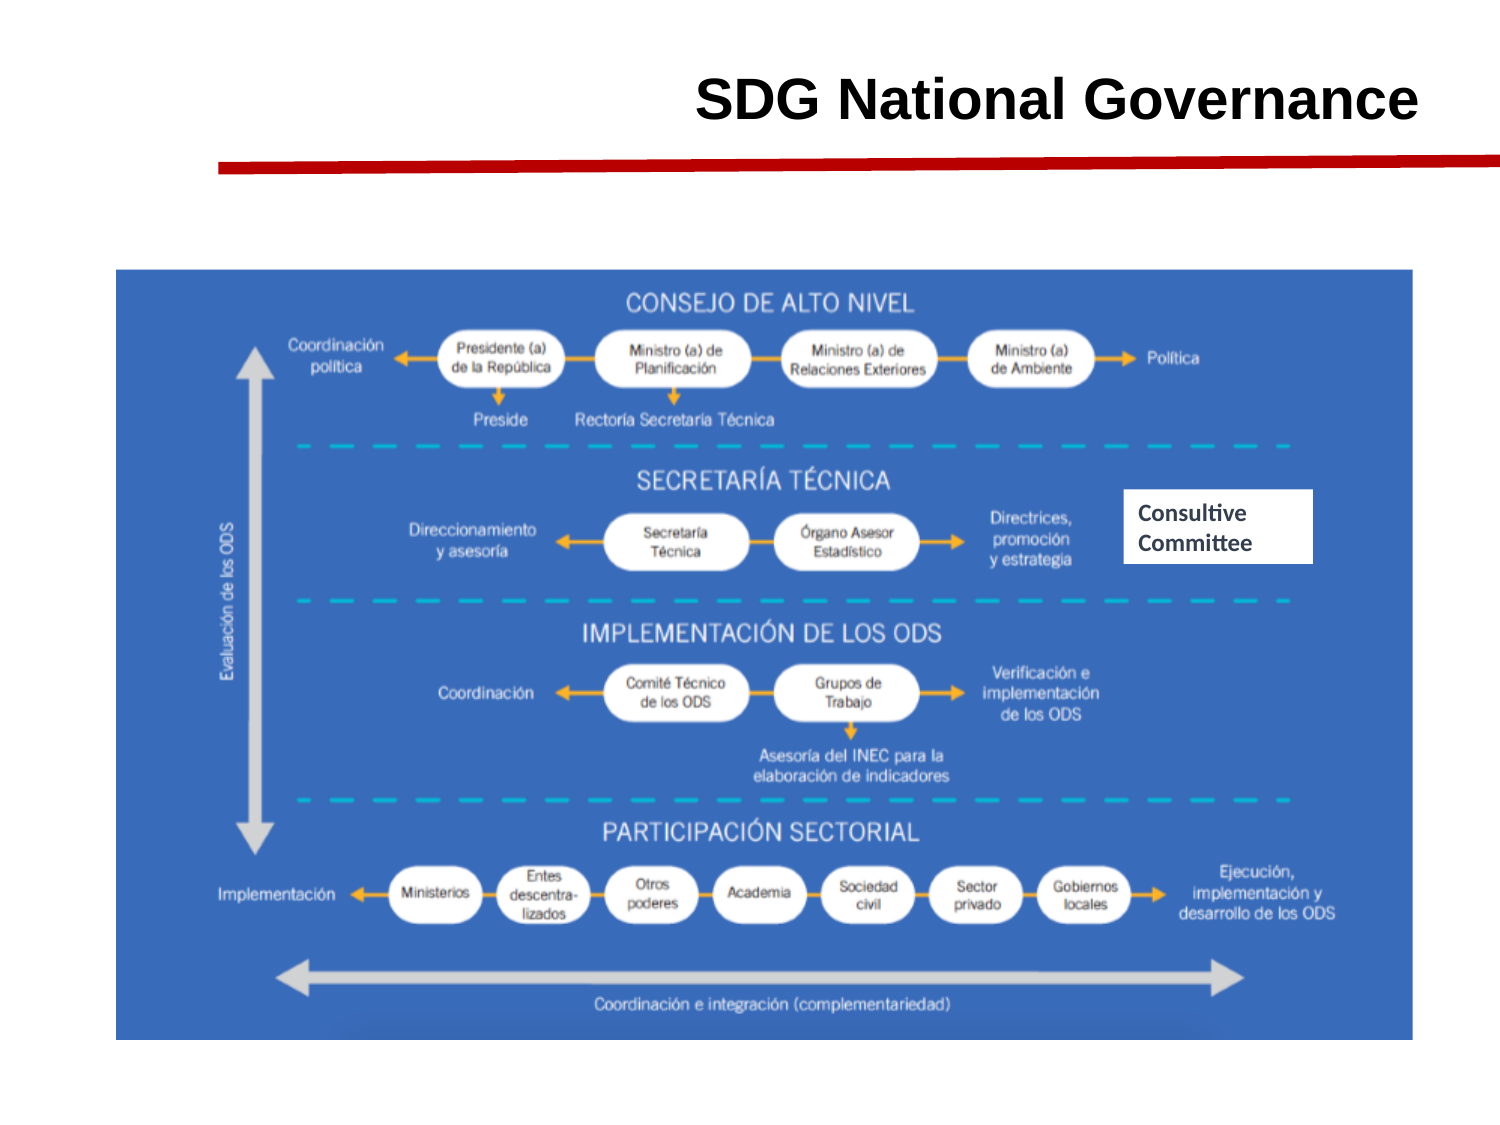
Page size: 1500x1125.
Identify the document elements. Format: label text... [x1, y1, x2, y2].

text_box SDG National Governance [151, 27, 1436, 165]
picture [116, 267, 1416, 1040]
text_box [218, 160, 1500, 169]
